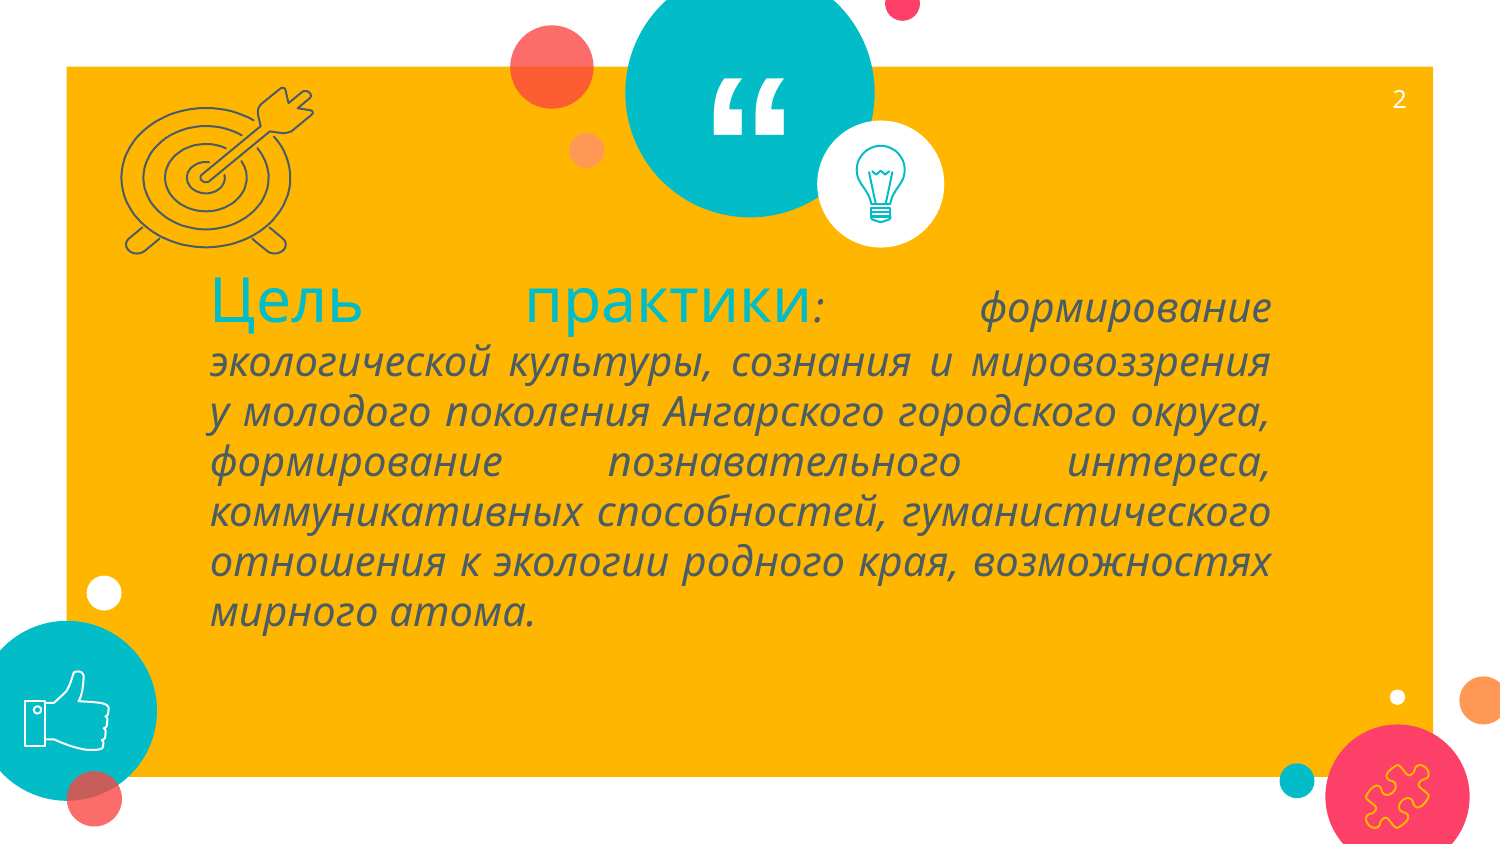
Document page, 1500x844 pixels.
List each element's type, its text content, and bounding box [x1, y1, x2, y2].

list Цель практики: формирование экологической культуры, сознания и мировоззрения у молодого поколения Ангарского городского округа, формирование познавательного интереса, коммуникативных способностей, гуманистического отношения к экологии родного края, возможностях мирного атома. [194, 244, 1288, 659]
slide_number 2 [1331, 68, 1422, 134]
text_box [121, 87, 314, 254]
